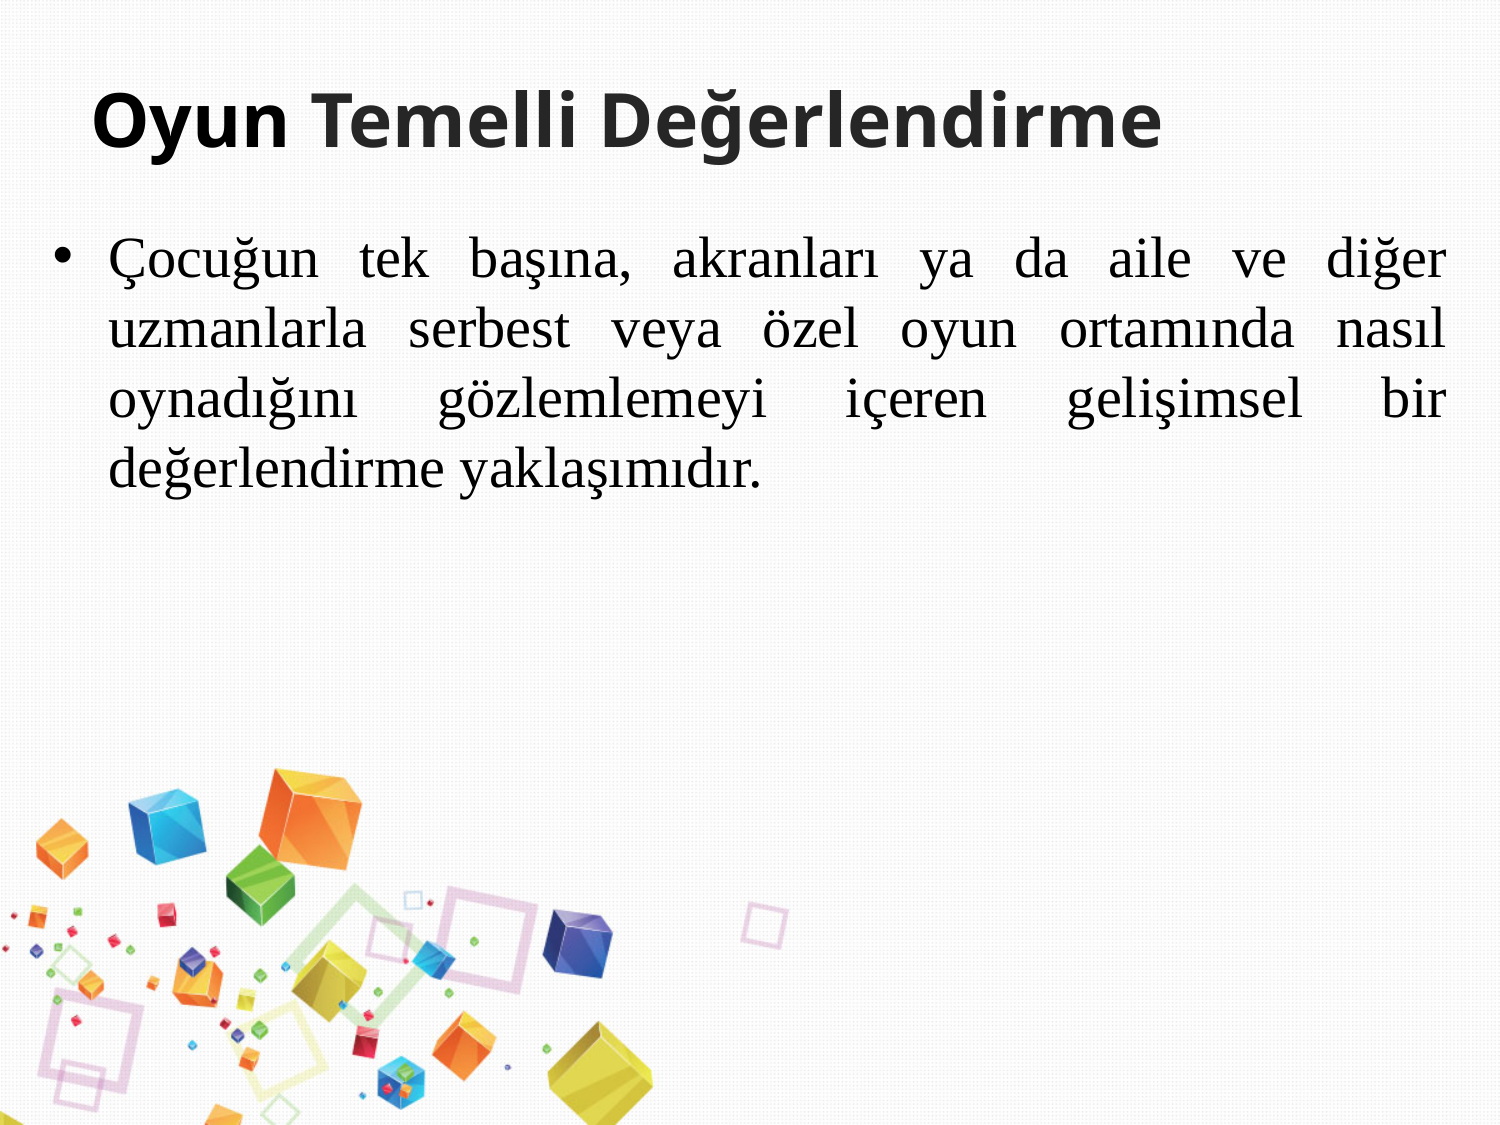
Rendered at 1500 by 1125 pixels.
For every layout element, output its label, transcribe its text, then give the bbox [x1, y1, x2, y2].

list Çocuğun tek başına, akranları ya da aile ve diğer uzmanlarla serbest veya özel oyun ortamında nasıl oynadığını gözlemlemeyi içeren gelişimsel bir değerlendirme yaklaşımıdır. [37, 211, 1463, 1032]
title Oyun Temelli Değerlendirme [75, 24, 1425, 211]
picture [0, 0, 1500, 1125]
